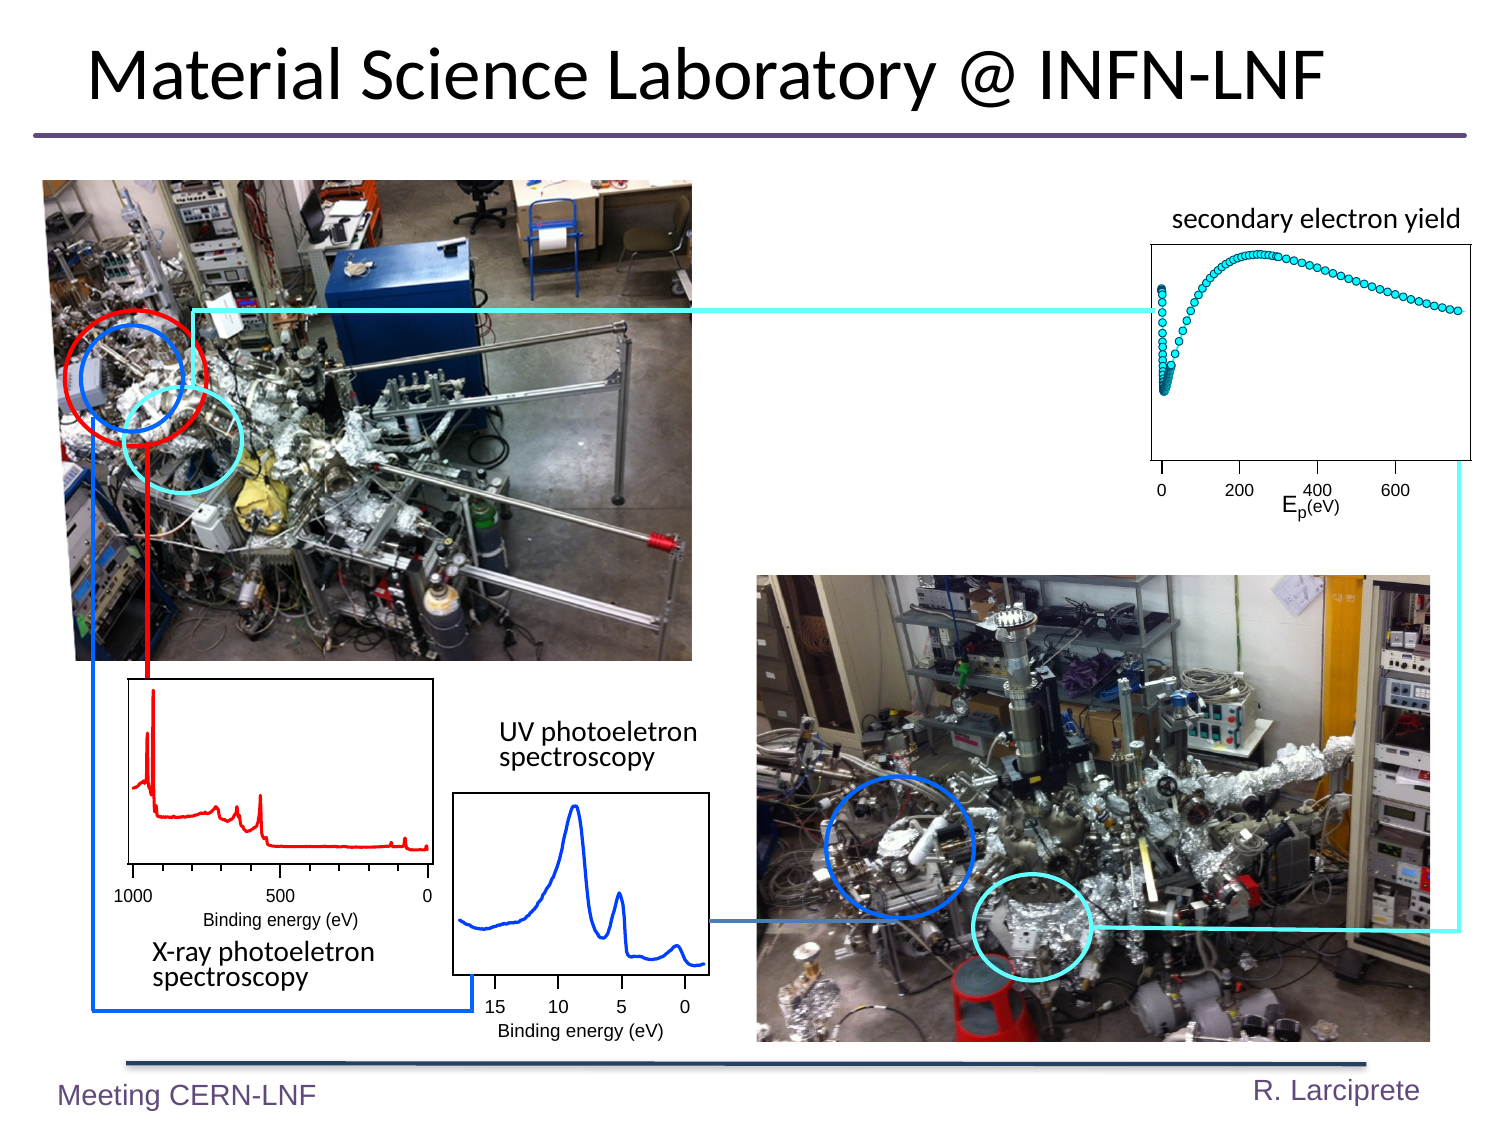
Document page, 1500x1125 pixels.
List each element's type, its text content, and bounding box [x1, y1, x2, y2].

text_box Material Science Laboratory @ INFN-LNF [71, 16, 1342, 122]
picture [1066, 231, 1500, 523]
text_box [1092, 927, 1459, 932]
text_box UV photoeletron spectroscopy [484, 713, 720, 775]
text_box Meeting CERN-LNF [42, 1069, 332, 1120]
picture [756, 575, 1431, 1042]
picture [40, 180, 751, 1042]
text_box secondary electron yield [1157, 191, 1483, 230]
text_box R. Larciprete [1238, 1063, 1436, 1114]
text_box X-ray photoeletron spectroscopy [137, 940, 357, 1000]
